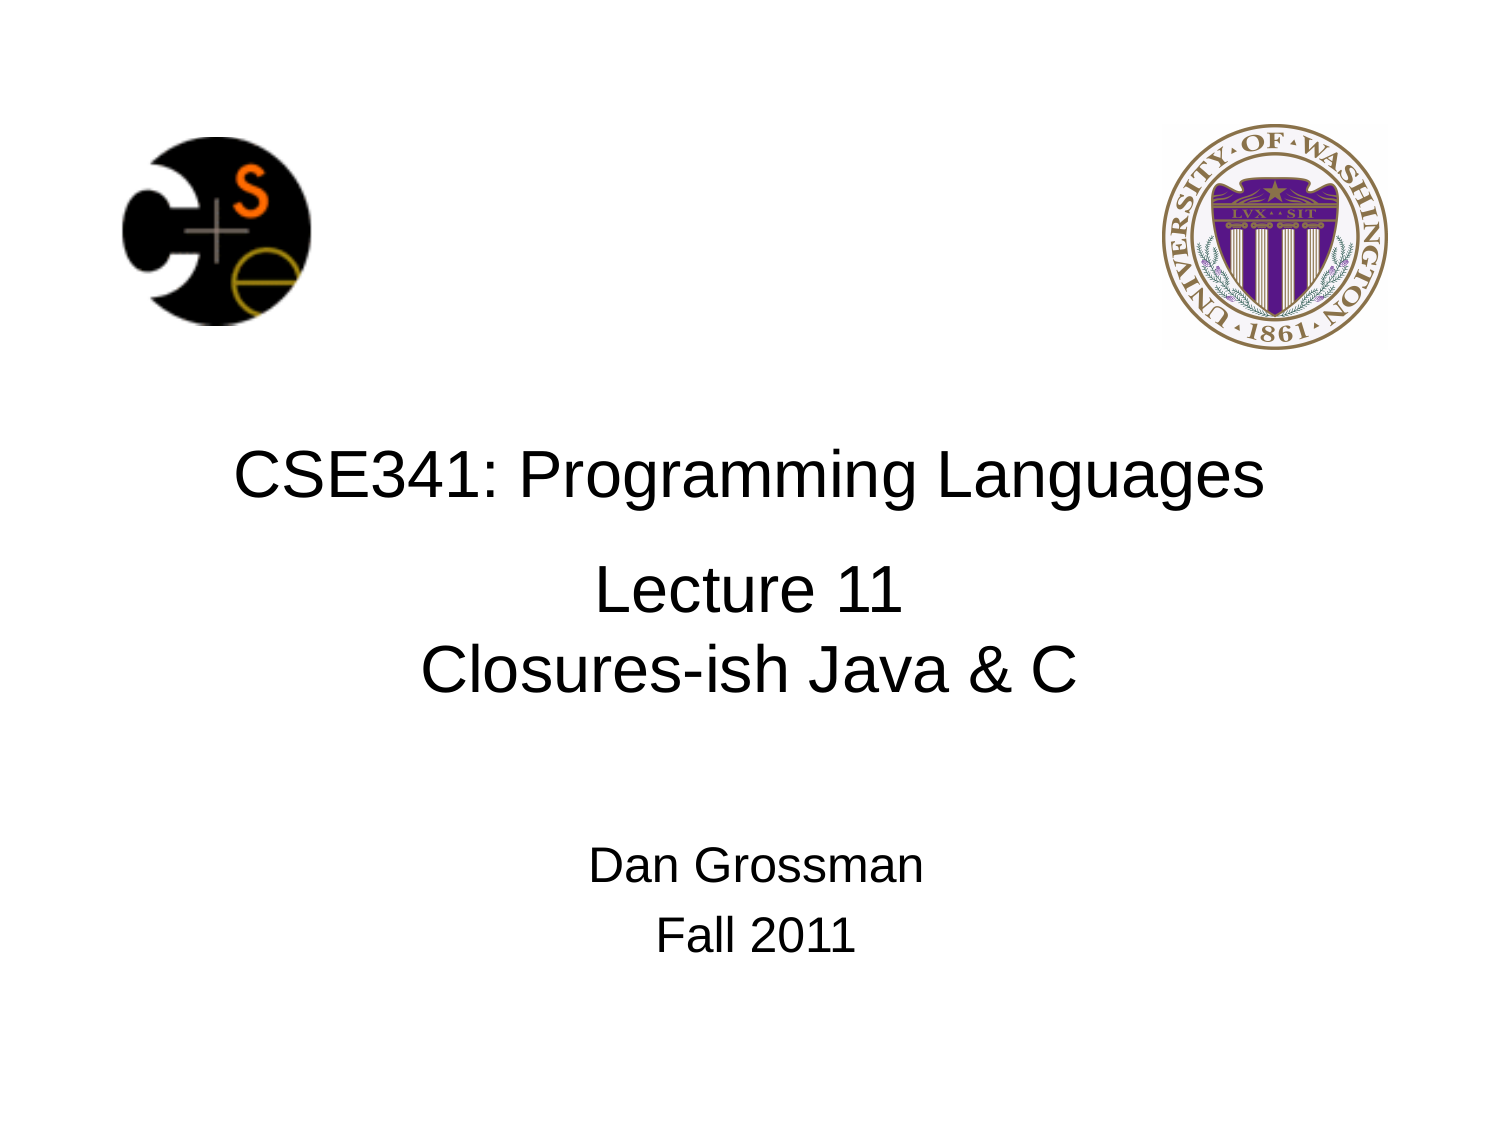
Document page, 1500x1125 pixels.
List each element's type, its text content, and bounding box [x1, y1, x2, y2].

title CSE341: Programming Languages Lecture 11 Closures-ish Java & C [112, 362, 1388, 776]
subtitle Dan Grossman Fall 2011 [212, 824, 1301, 1026]
picture [1162, 124, 1388, 351]
picture [62, 137, 376, 326]
